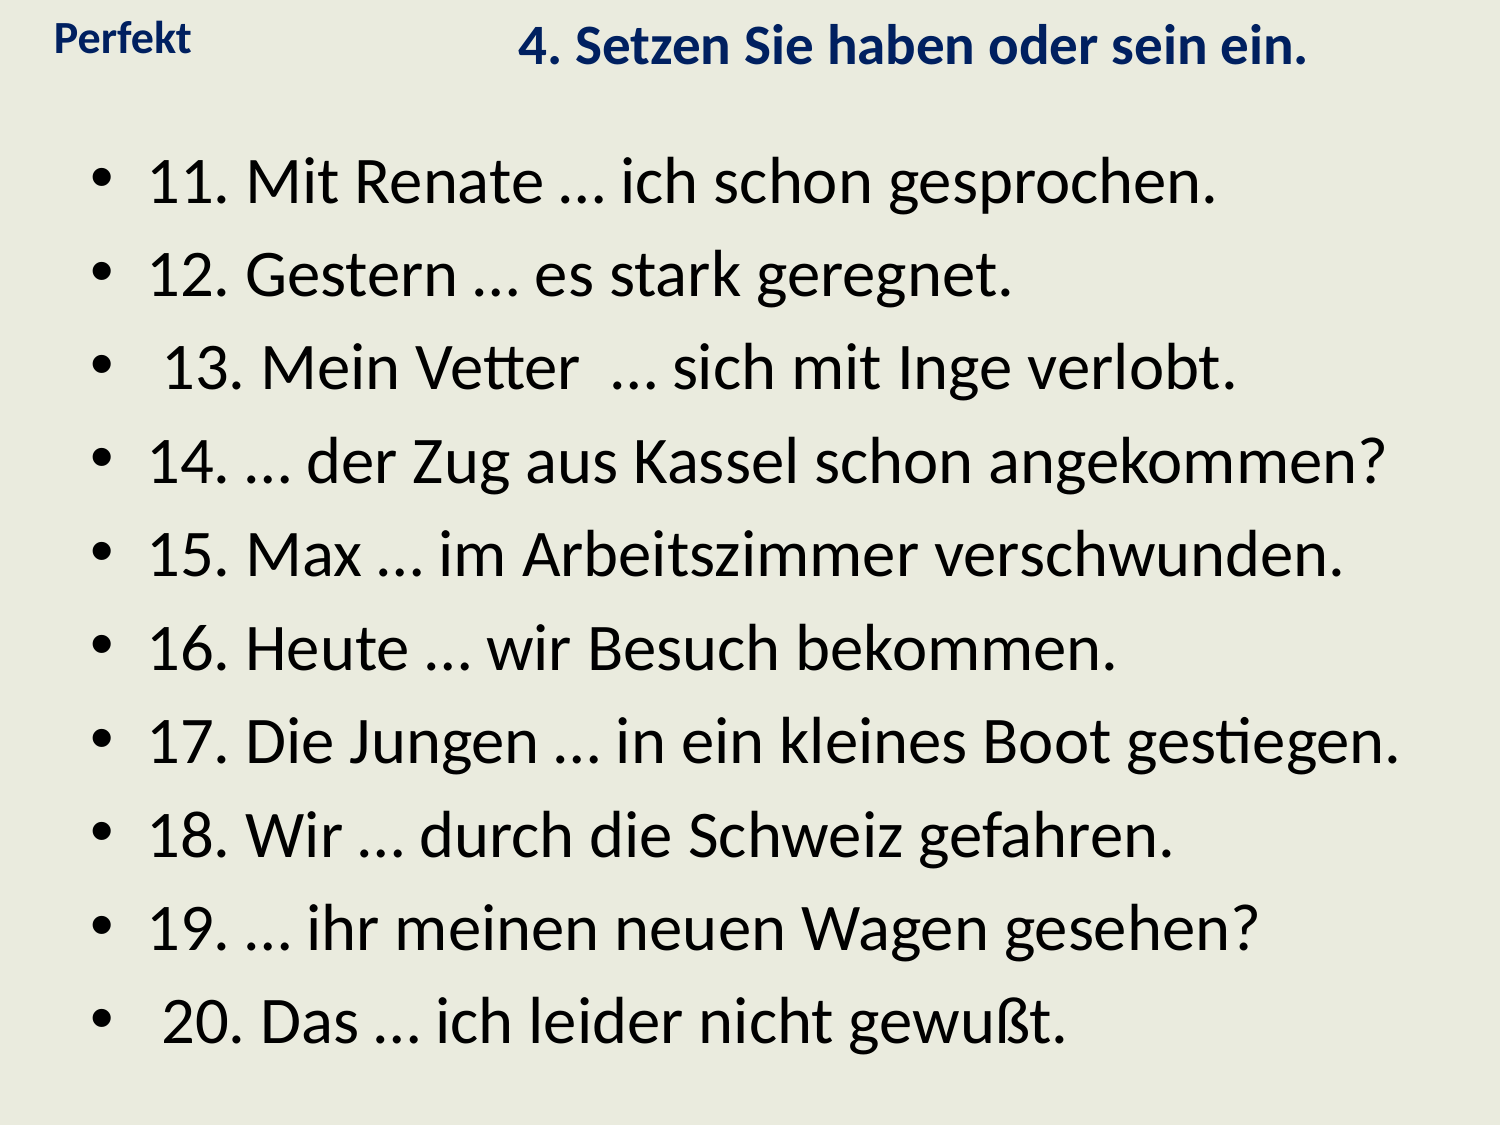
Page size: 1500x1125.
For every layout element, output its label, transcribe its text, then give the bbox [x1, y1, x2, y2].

text_box Perfekt [0, 0, 247, 71]
list 11. Mit Renate … ich schon gesprochen. 12. Gestern … es stark geregnet. 13. Mein Vetter … sich mit Inge verlobt. 14. … der Zug aus Kassel schon angekommen? 15. Max … im Arbeitszimmer verschwunden. 16. Heute … wir Besuch bekommen. 17. Die Jungen … in ein kleines Boot gestiegen. 18. Wir … durch die Schweiz gefahren. 19. … ihr meinen neuen Wagen gesehen? 20. Das … ich leider nicht gewußt. [75, 128, 1425, 1079]
title 4. Setzen Sie haben oder sein ein. [328, 0, 1500, 84]
